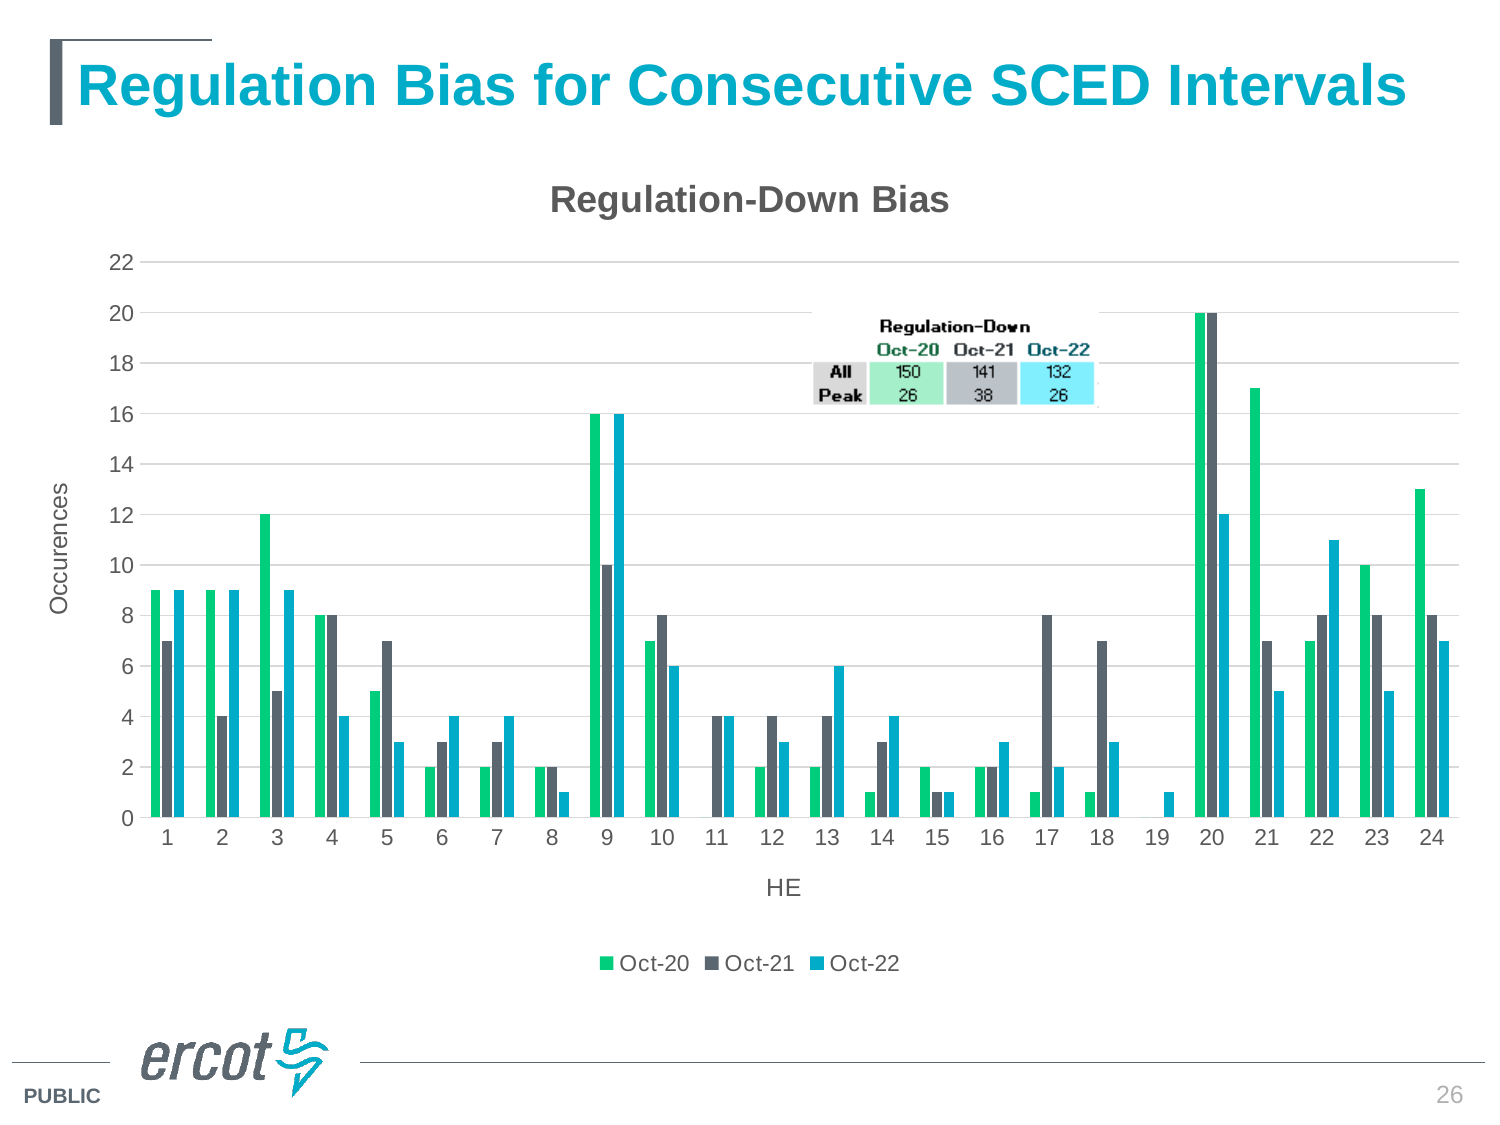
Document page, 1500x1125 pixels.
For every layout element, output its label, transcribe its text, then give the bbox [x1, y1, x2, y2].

slide_number 26 [1412, 1076, 1488, 1112]
picture [137, 1024, 332, 1100]
title Regulation Bias for Consecutive SCED Intervals [62, 39, 1450, 125]
chart [10, 142, 1490, 983]
